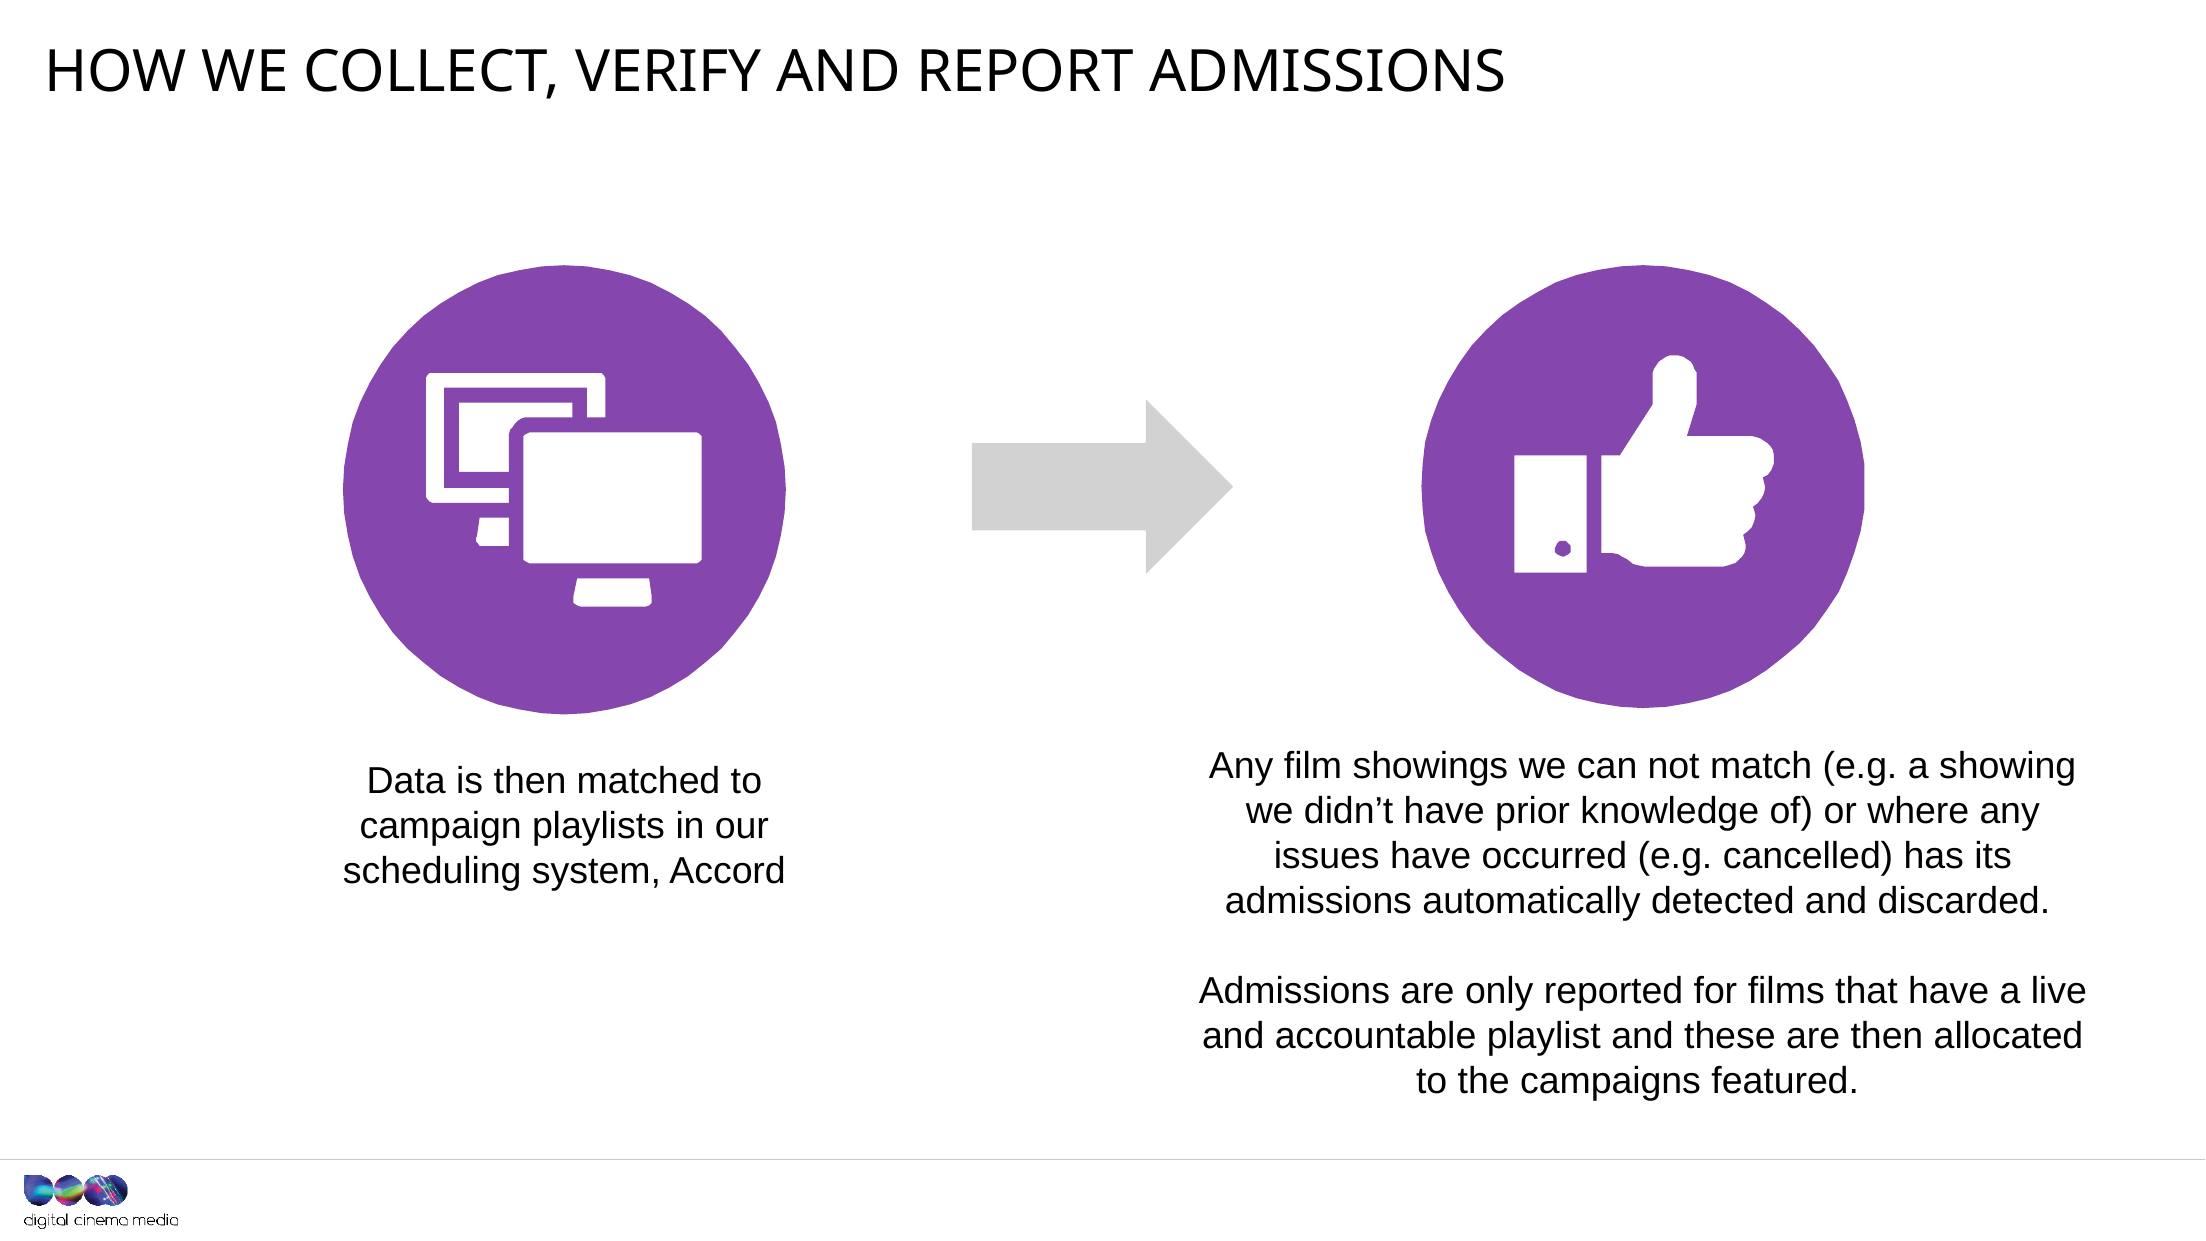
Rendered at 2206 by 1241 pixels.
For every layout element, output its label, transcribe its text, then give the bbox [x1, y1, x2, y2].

text_box [971, 398, 1234, 575]
title How we collect, verify and report admissions [44, 44, 2081, 92]
picture [24, 1175, 178, 1229]
text_box [1421, 265, 1865, 709]
text_box Any film showings we can not match (e.g. a showing we didn’t have prior knowledge of) or where any issues have occurred (e.g. cancelled) has its admissions automatically detected and discarded. Admissions are only reported for films that have a live and accountable playlist and these are then allocated to the campaigns featured. [1176, 733, 2109, 1153]
text_box [342, 265, 786, 715]
text_box Data is then matched to campaign playlists in our scheduling system, Accord [270, 748, 858, 899]
